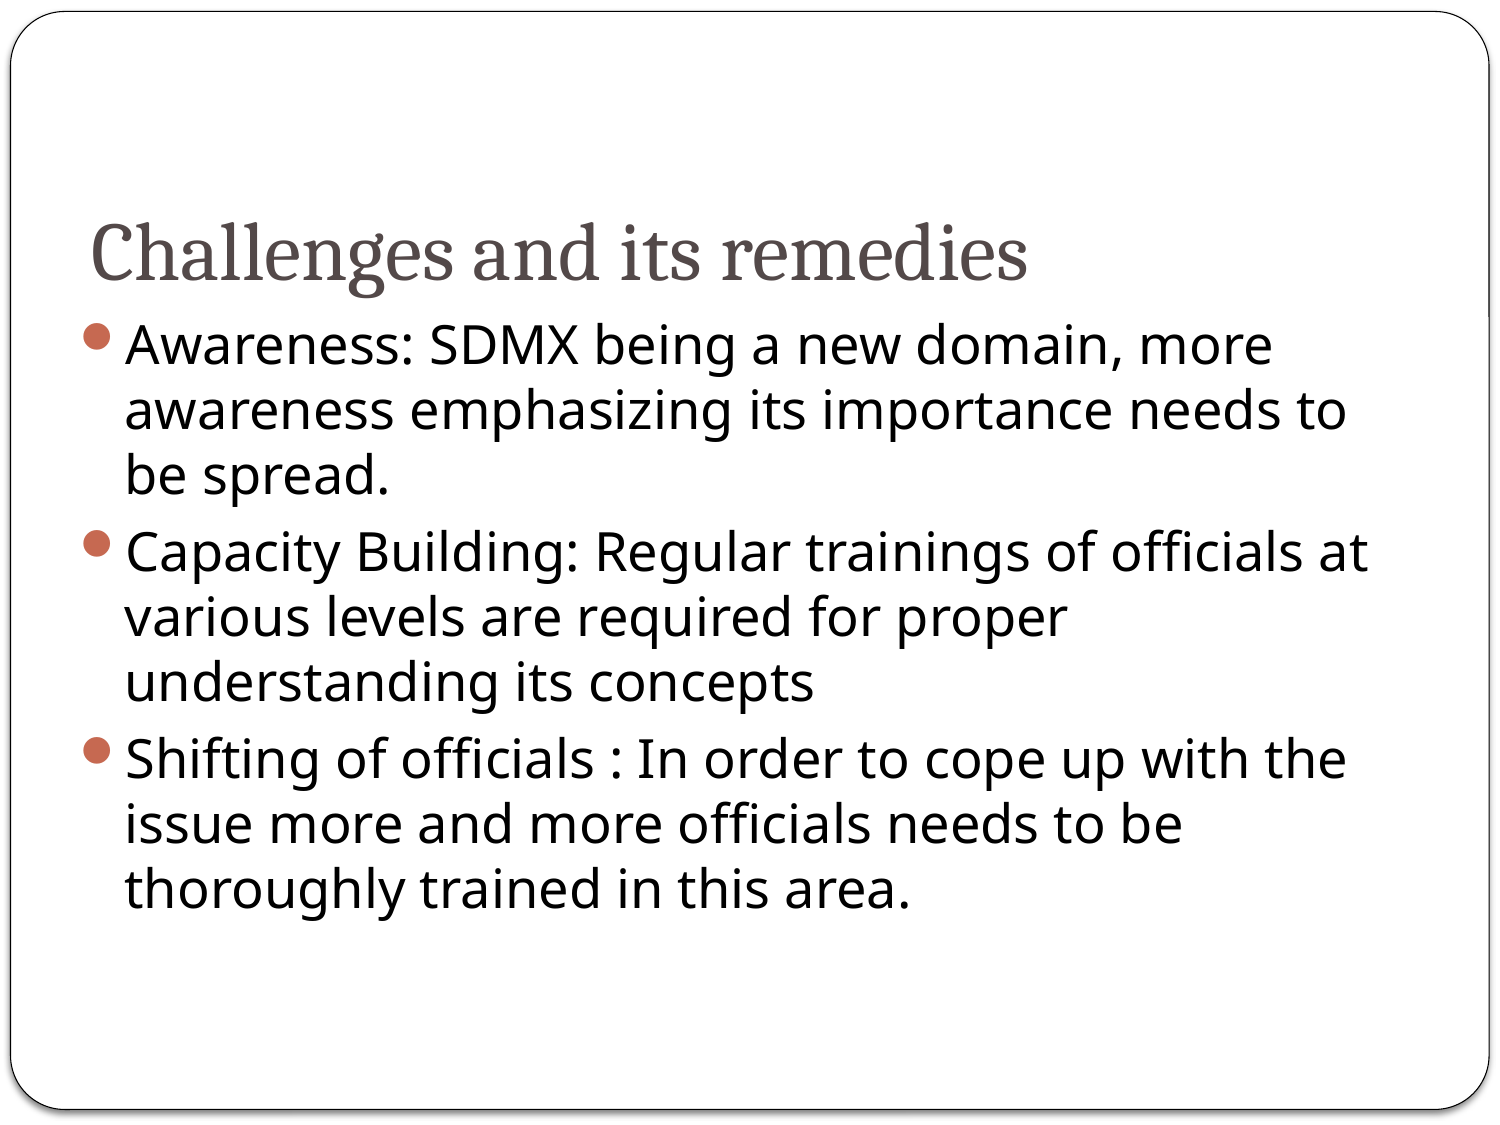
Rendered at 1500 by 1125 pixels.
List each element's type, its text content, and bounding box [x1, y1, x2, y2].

list Awareness: SDMX being a new domain, more awareness emphasizing its importance needs to be spread. Capacity Building: Regular trainings of officials at various levels are required for proper understanding its concepts Shifting of officials : In order to cope up with the issue more and more officials needs to be thoroughly trained in this area. [64, 302, 1415, 1013]
title Challenges and its remedies [76, 137, 1427, 313]
